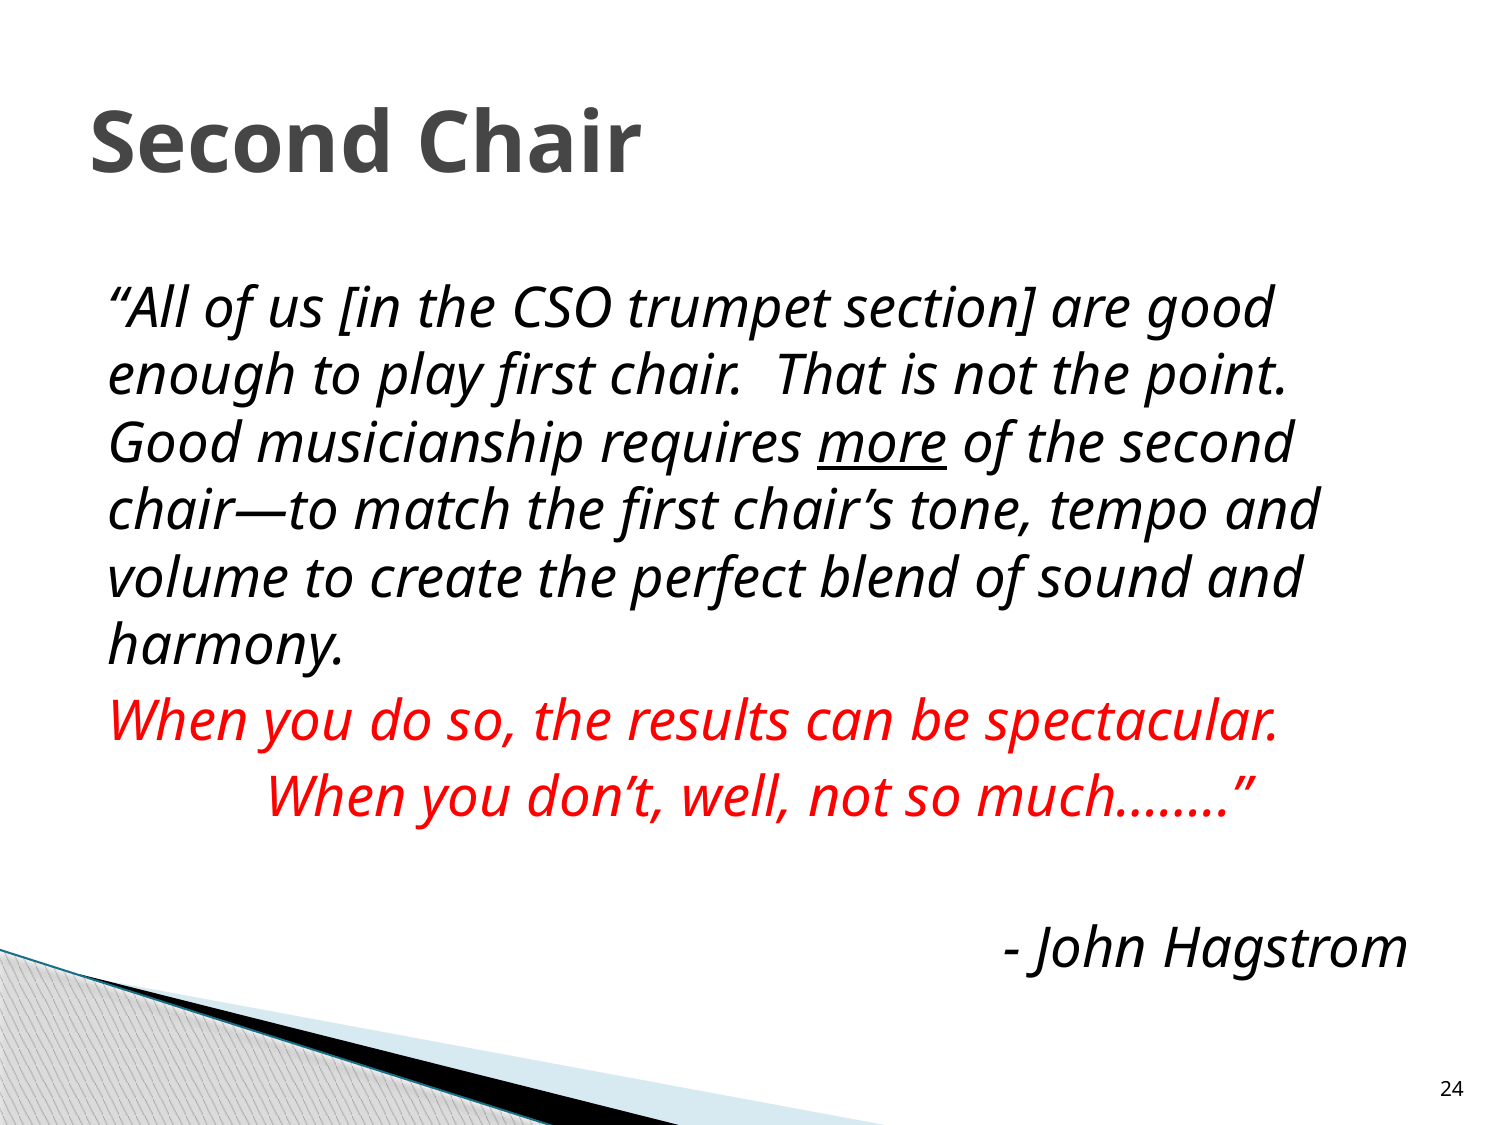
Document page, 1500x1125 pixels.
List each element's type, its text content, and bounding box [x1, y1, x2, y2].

title Second Chair [75, 45, 1425, 233]
slide_number 24 [1418, 1051, 1479, 1112]
list “All of us [in the CSO trumpet section] are good enough to play first chair. That is not the point. Good musicianship requires more of the second chair—to match the first chair’s tone, tempo and volume to create the perfect blend of sound and harmony. When you do so, the results can be spectacular. When you don’t, well, not so much……..” - John Hagstrom [75, 233, 1425, 995]
